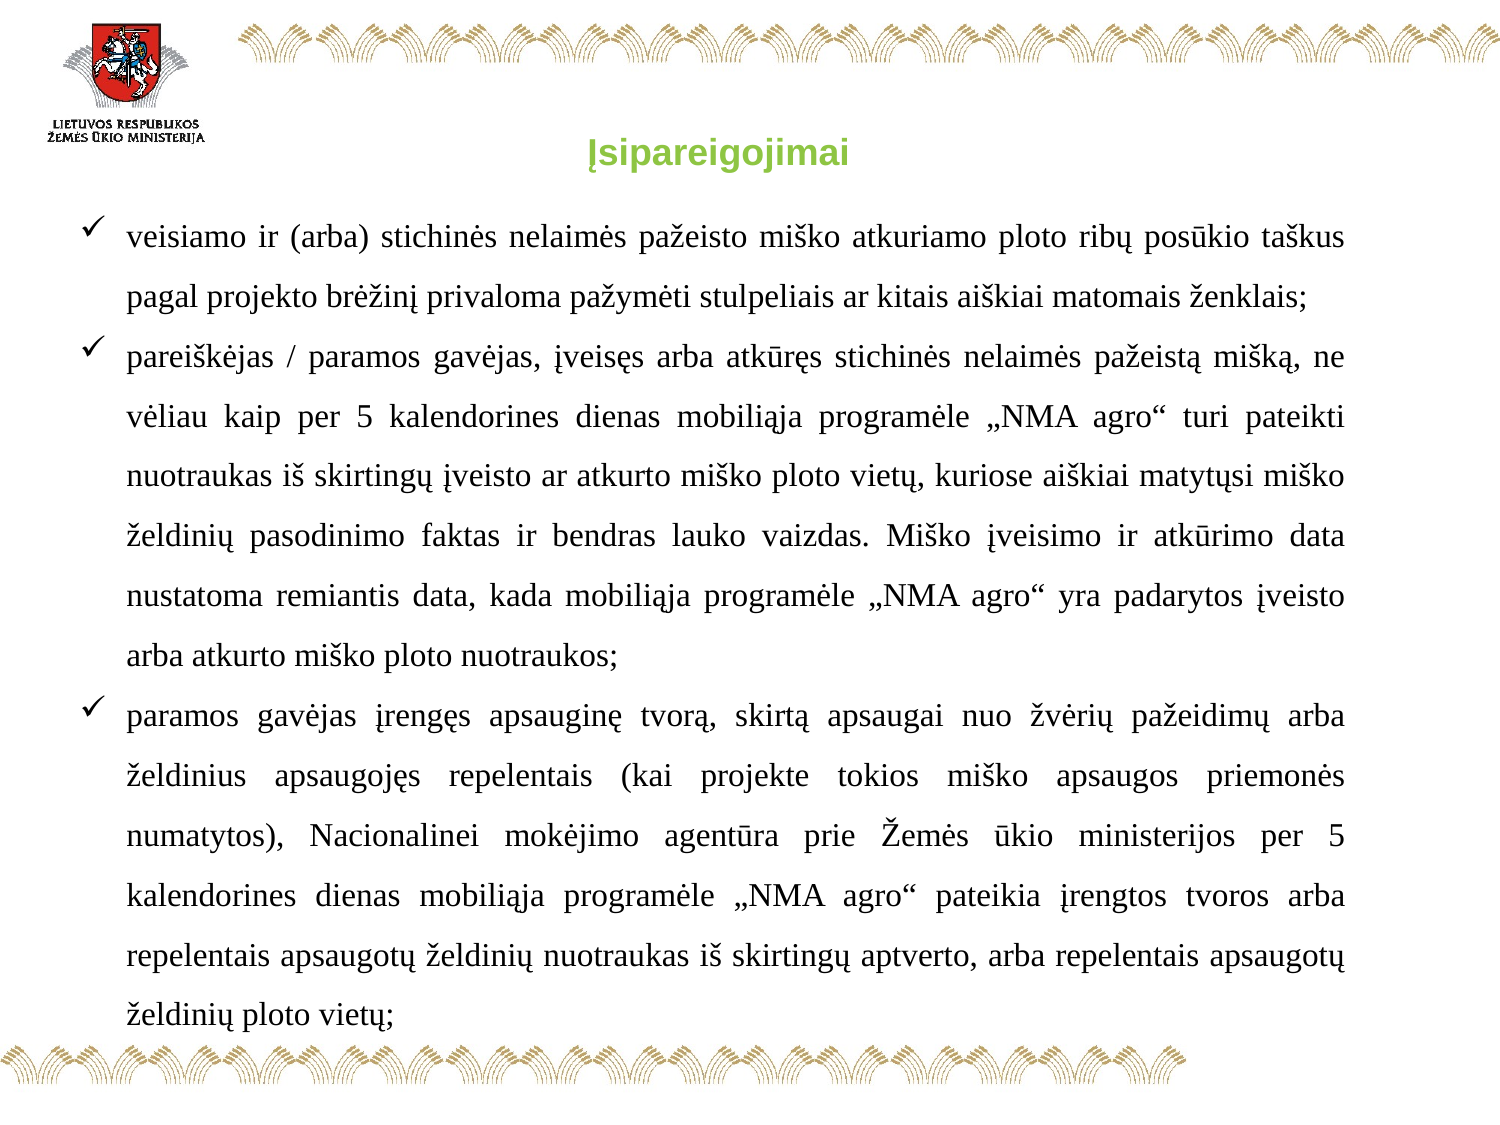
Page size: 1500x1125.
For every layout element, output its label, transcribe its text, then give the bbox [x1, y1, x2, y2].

text_box veisiamo ir (arba) stichinės nelaimės pažeisto miško atkuriamo ploto ribų posūkio taškus pagal projekto brėžinį privaloma pažymėti stulpeliais ar kitais aiškiai matomais ženklais; pareiškėjas / paramos gavėjas, įveisęs arba atkūręs stichinės nelaimės pažeistą mišką, ne vėliau kaip per 5 kalendorines dienas mobiliąja programėle „NMA agro“ turi pateikti nuotraukas iš skirtingų įveisto ar atkurto miško ploto vietų, kuriose aiškiai matytųsi miško želdinių pasodinimo faktas ir bendras lauko vaizdas. Miško įveisimo ir atkūrimo data nustatoma remiantis data, kada mobiliąja programėle „NMA agro“ yra padarytos įveisto arba atkurto miško ploto nuotraukos; paramos gavėjas įrengęs apsauginę tvorą, skirtą apsaugai nuo žvėrių pažeidimų arba želdinius apsaugojęs repelentais (kai projekte tokios miško apsaugos priemonės numatytos), Nacionalinei mokėjimo agentūra prie Žemės ūkio ministerijos per 5 kalendorines dienas mobiliąja programėle „NMA agro“ pateikia įrengtos tvoros arba repelentais apsaugotų želdinių nuotraukas iš skirtingų aptverto, arba repelentais apsaugotų želdinių ploto vietų; [64, 186, 1363, 1040]
text_box Įsipareigojimai [572, 120, 904, 181]
picture [0, 0, 1500, 1125]
